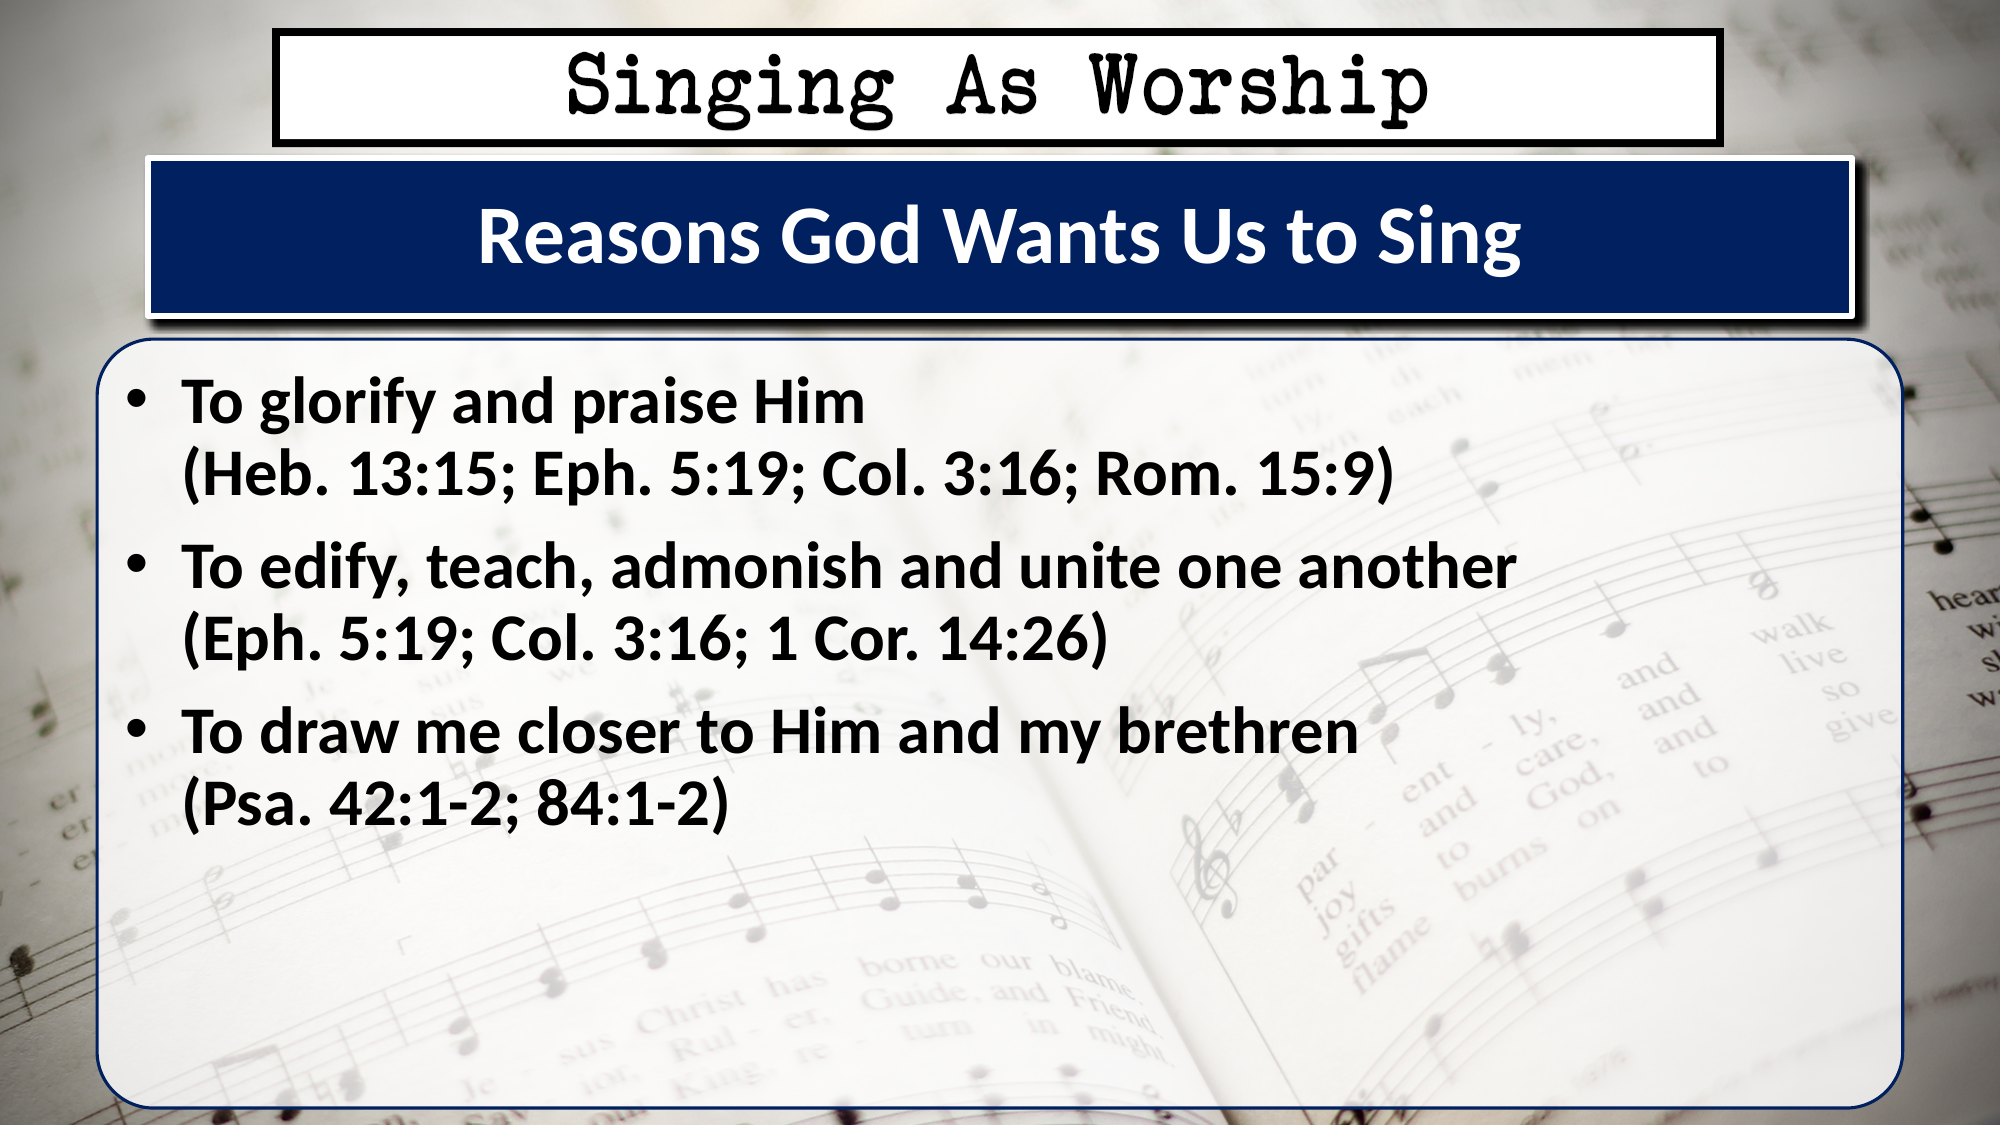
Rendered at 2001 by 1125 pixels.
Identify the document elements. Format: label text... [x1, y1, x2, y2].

list To glorify and praise Him (Heb. 13:15; Eph. 5:19; Col. 3:16; Rom. 15:9) To edify, teach, admonish and unite one another (Eph. 5:19; Col. 3:16; 1 Cor. 14:26) To draw me closer to Him and my brethren (Psa. 42:1-2; 84:1-2) [109, 358, 1903, 1109]
picture [0, 0, 2000, 1125]
title Reasons God Wants Us to Sing [145, 155, 1855, 319]
